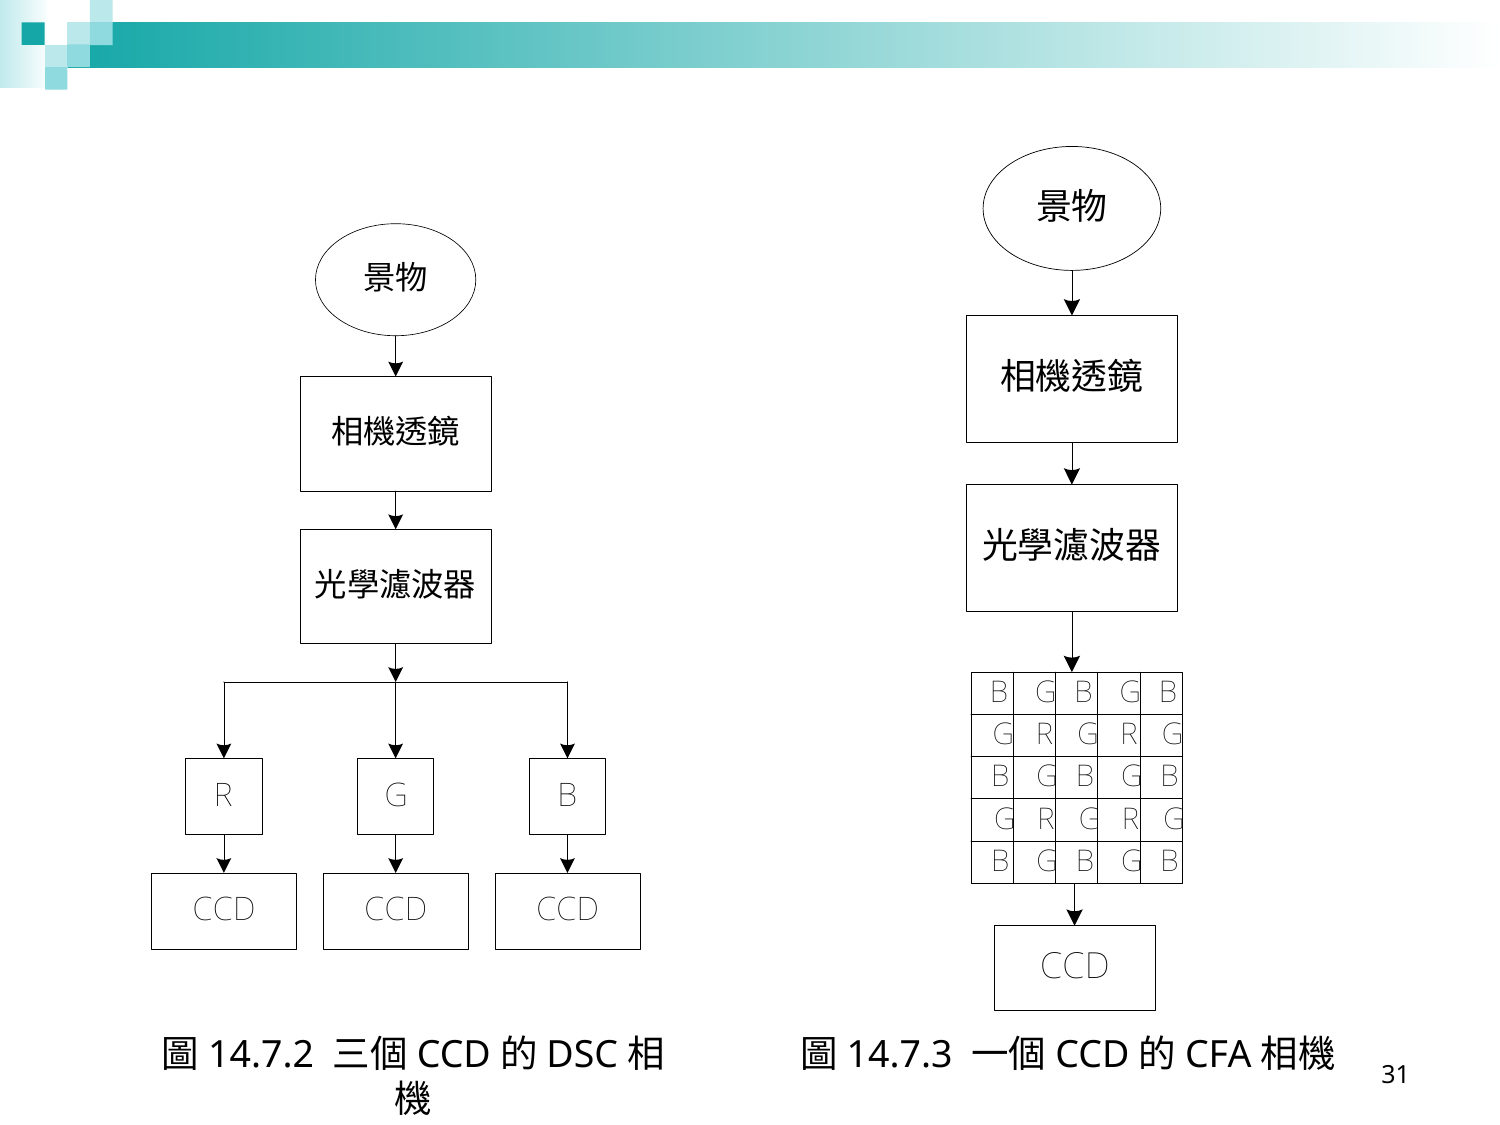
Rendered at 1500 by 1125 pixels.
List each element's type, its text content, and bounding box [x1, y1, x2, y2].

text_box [962, 142, 1188, 1015]
text_box 圖14.7.3 一個CCD的CFA相機 [785, 1023, 1365, 1083]
text_box 圖14.7.2 三個CCD的DSC相機 [135, 1023, 691, 1125]
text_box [147, 219, 644, 954]
slide_number 31 [1074, 1024, 1426, 1101]
